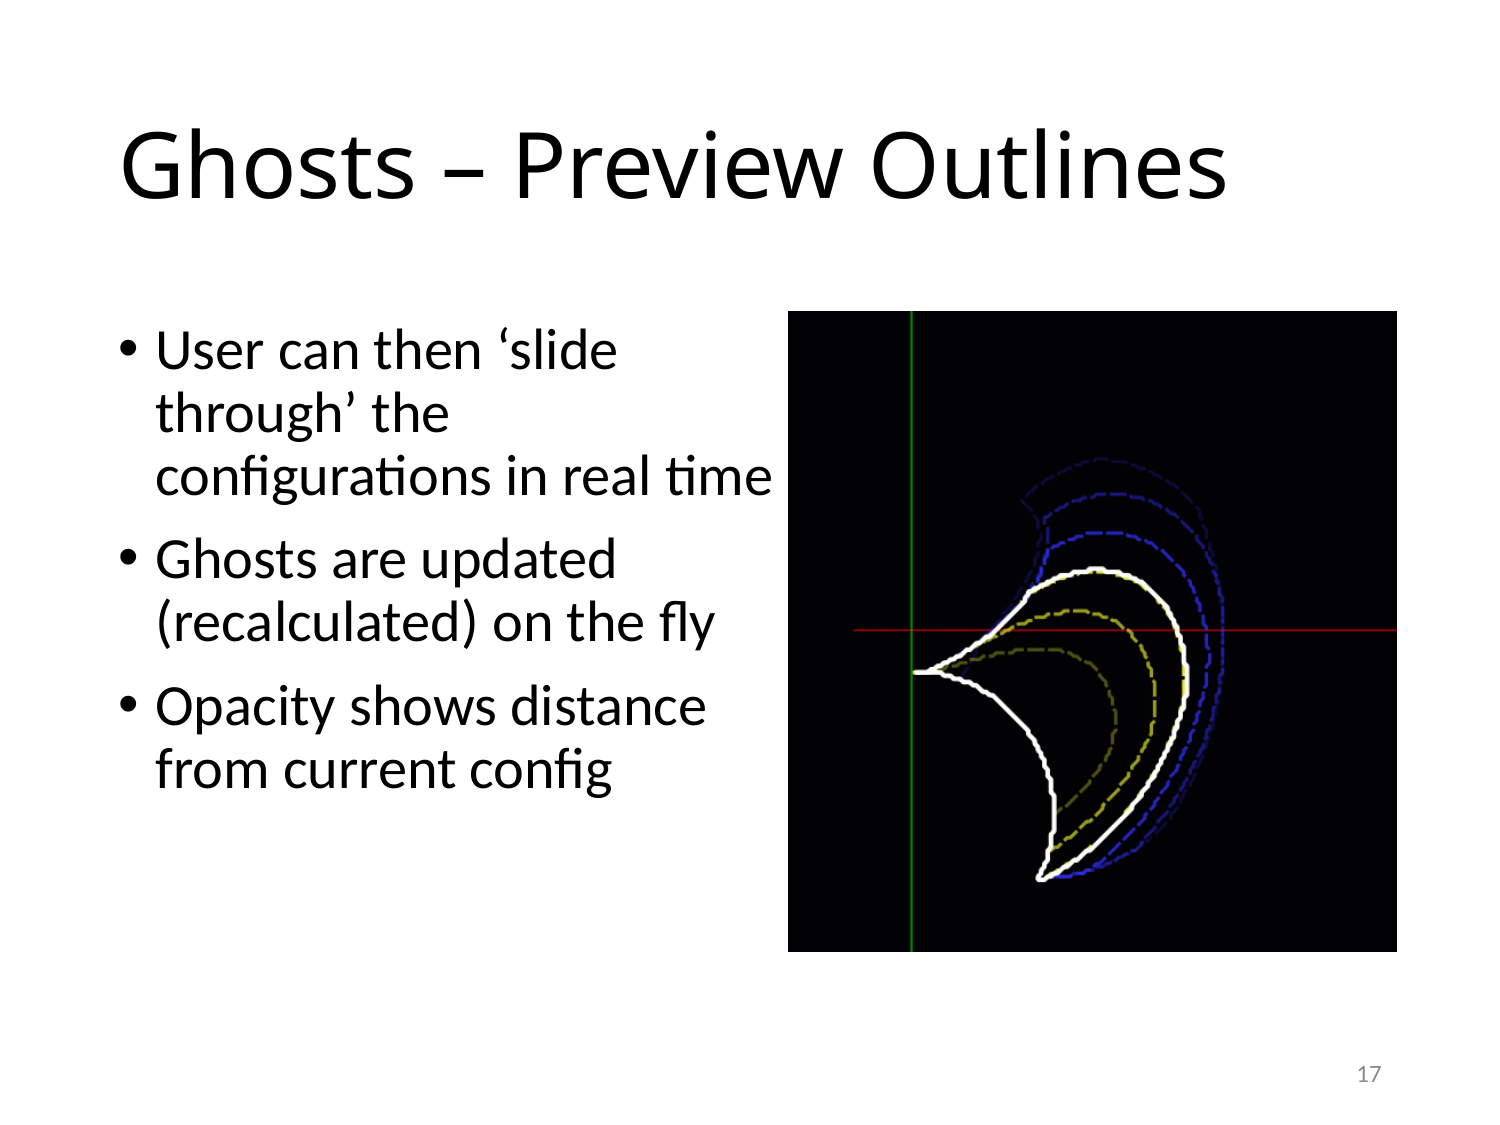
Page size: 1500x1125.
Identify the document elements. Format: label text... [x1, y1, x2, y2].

slide_number 17 [1059, 1042, 1397, 1103]
title Ghosts – Preview Outlines [103, 59, 1397, 278]
picture [788, 311, 1397, 952]
list User can then ‘slide through’ the configurations in real time Ghosts are updated (recalculated) on the fly Opacity shows distance from current config [103, 311, 788, 952]
